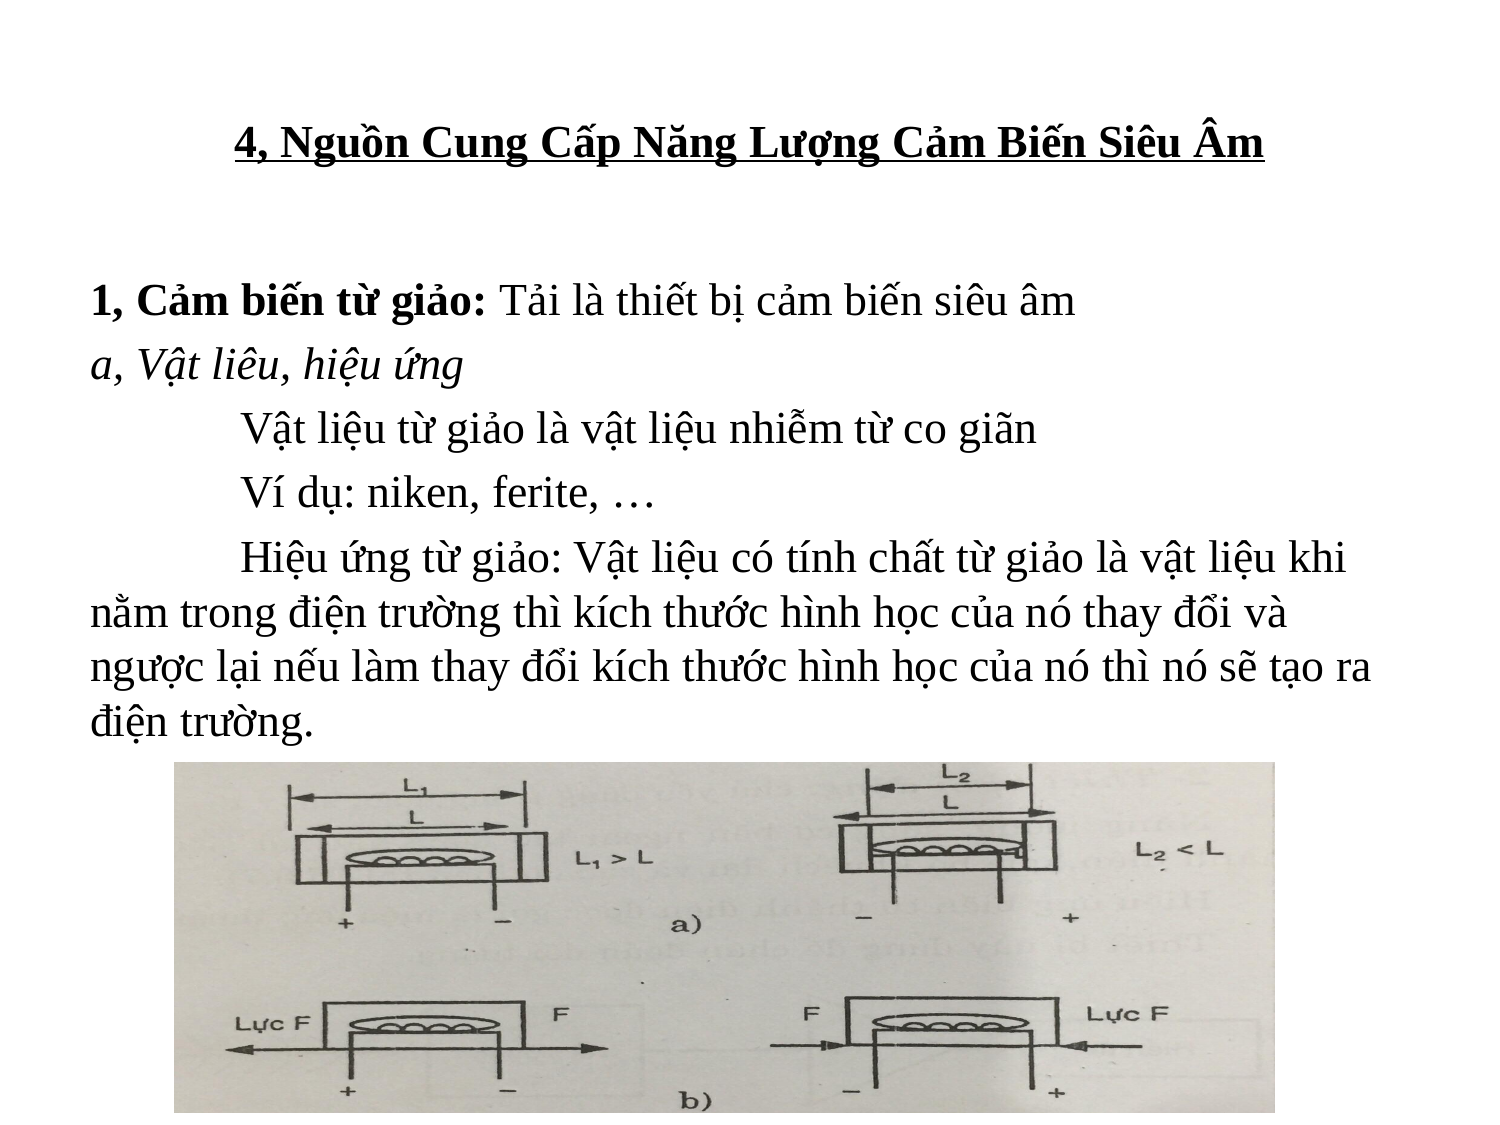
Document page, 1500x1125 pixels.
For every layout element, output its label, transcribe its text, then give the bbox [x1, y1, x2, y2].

picture [174, 762, 1276, 1113]
title 4, Nguồn Cung Cấp Năng Lượng Cảm Biến Siêu Âm [75, 45, 1425, 233]
list 1, Cảm biến từ giảo: Tải là thiết bị cảm biến siêu âm a, Vật liêu, hiệu ứng Vật liệu từ giảo là vật liệu nhiễm từ co giãn Ví dụ: niken, ferite, … Hiệu ứng từ giảo: Vật liệu có tính chất từ giảo là vật liệu khi nằm trong điện trường thì kích thước hình học của nó thay đổi và ngược lại nếu làm thay đổi kích thước hình học của nó thì nó sẽ tạo ra điện trường. [75, 262, 1425, 1005]
